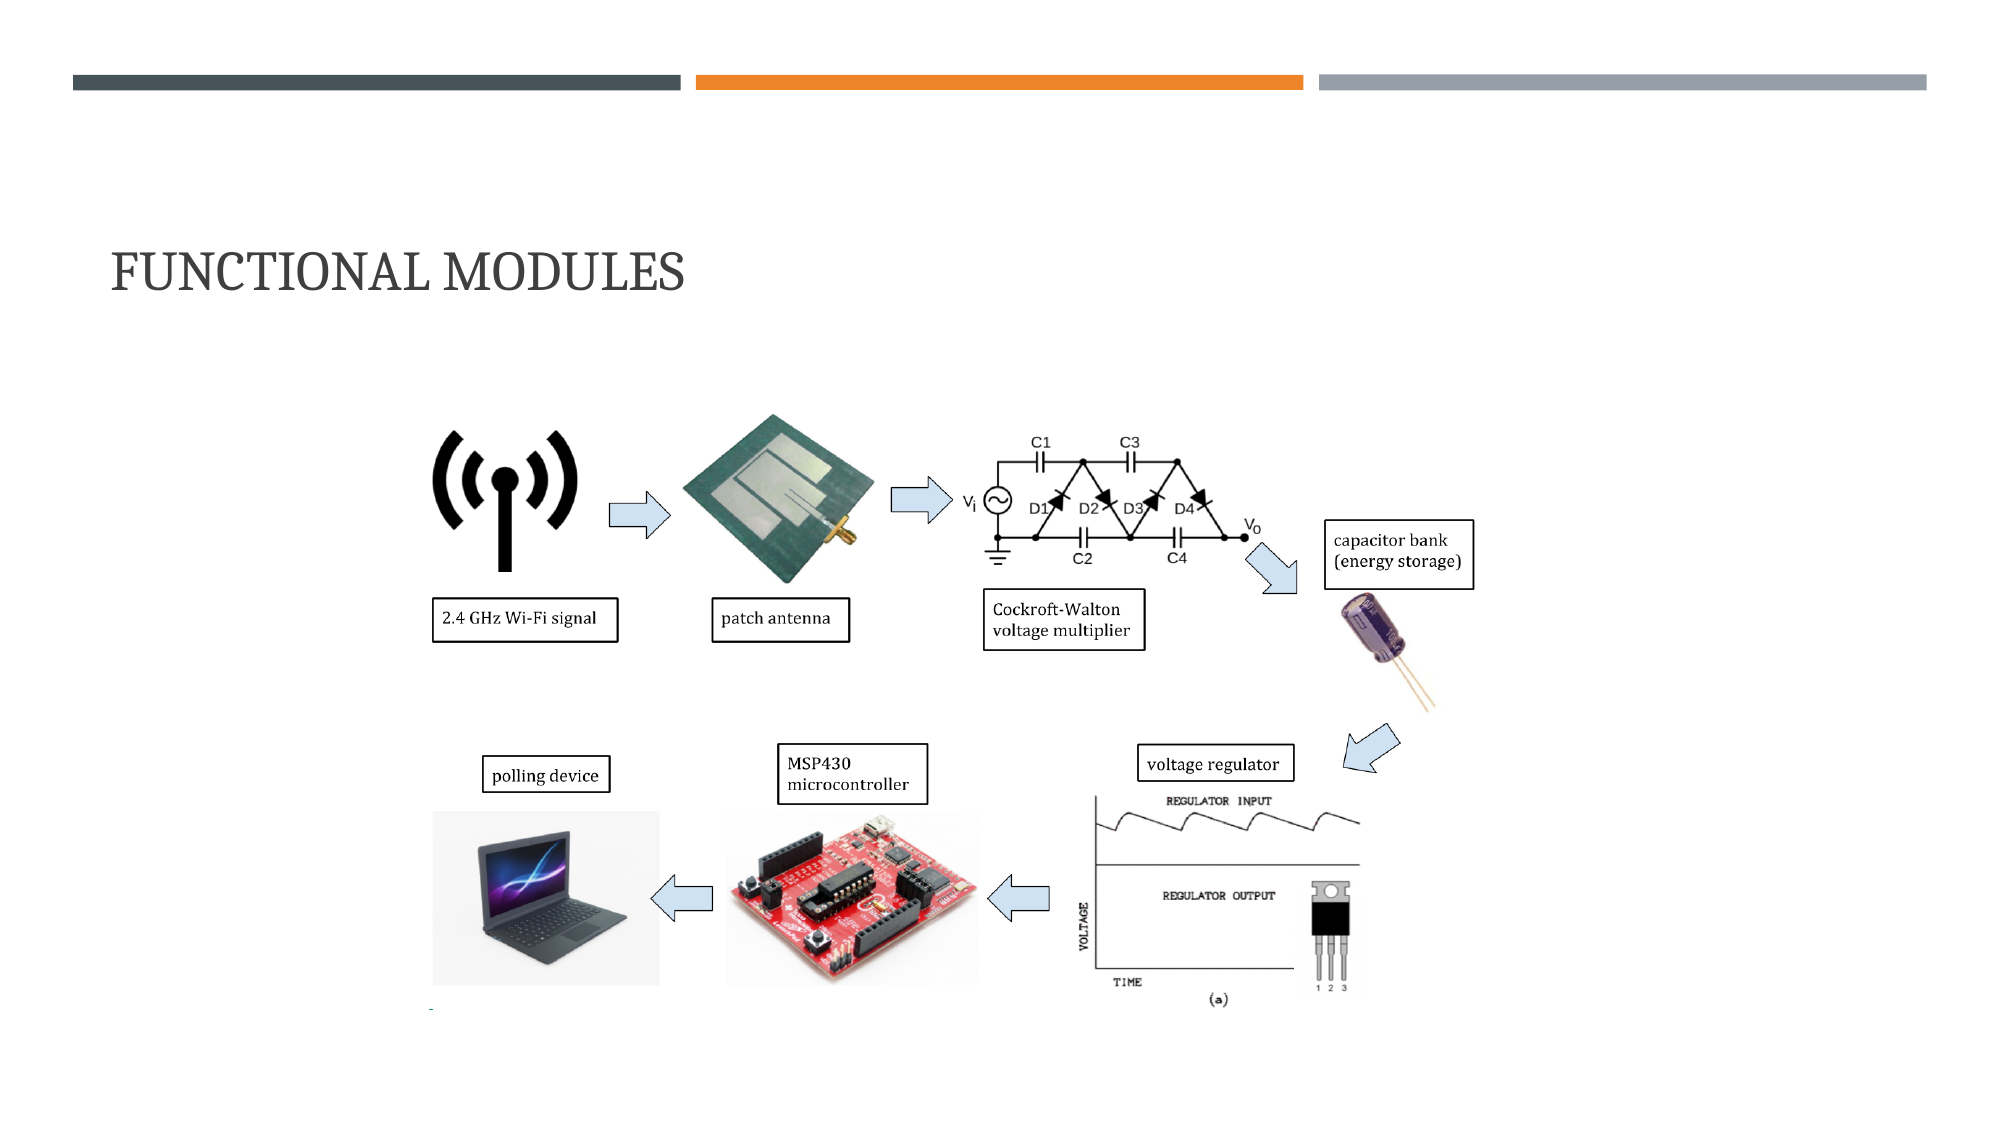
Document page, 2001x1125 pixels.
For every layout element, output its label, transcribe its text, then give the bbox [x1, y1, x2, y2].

title FUNCTIONAL MODULES [95, 115, 1905, 311]
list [403, 383, 1493, 1010]
